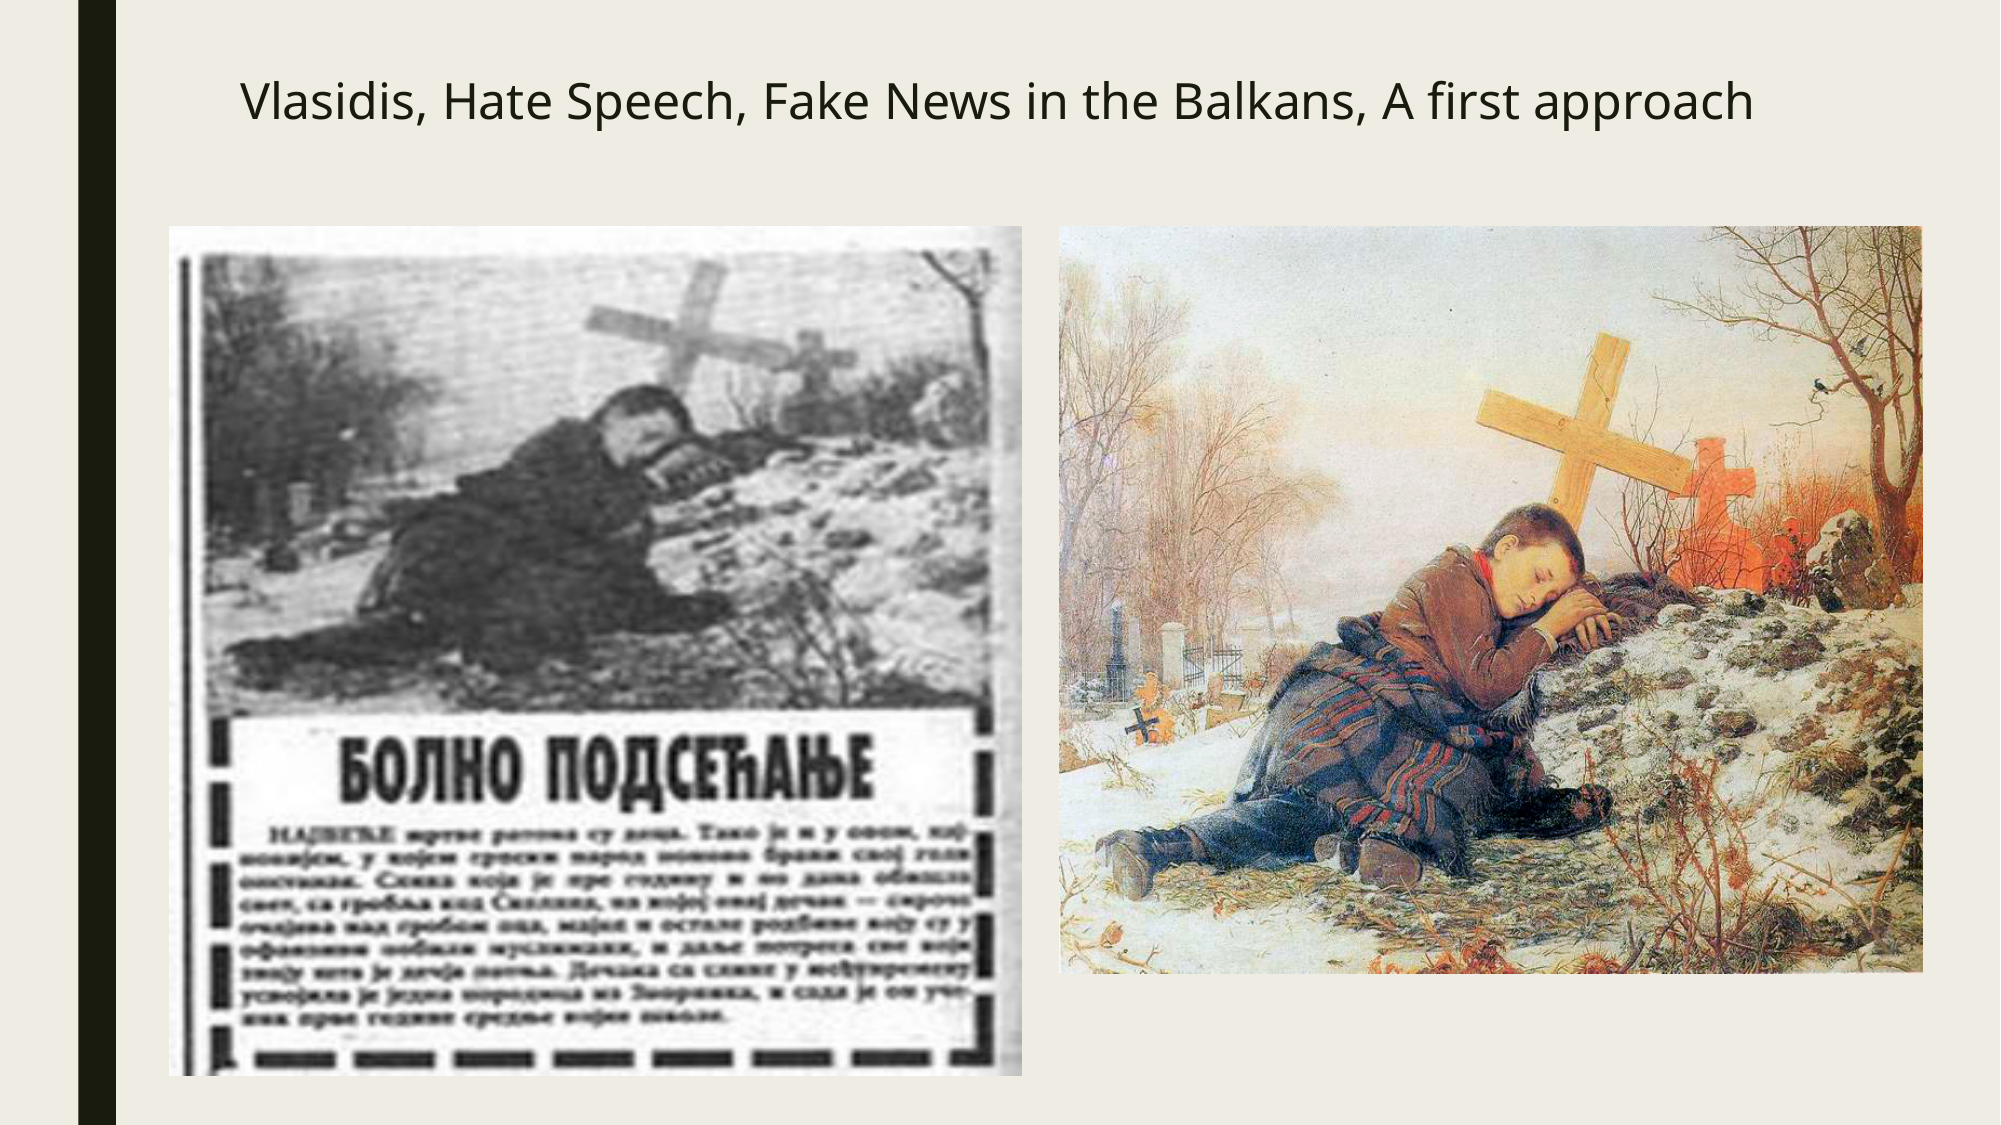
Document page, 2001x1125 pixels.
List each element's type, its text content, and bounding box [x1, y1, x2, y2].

title Vlasidis, Hate Speech, Fake News in the Balkans, A first approach [225, 69, 1800, 163]
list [169, 226, 1022, 1077]
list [1059, 226, 1923, 974]
